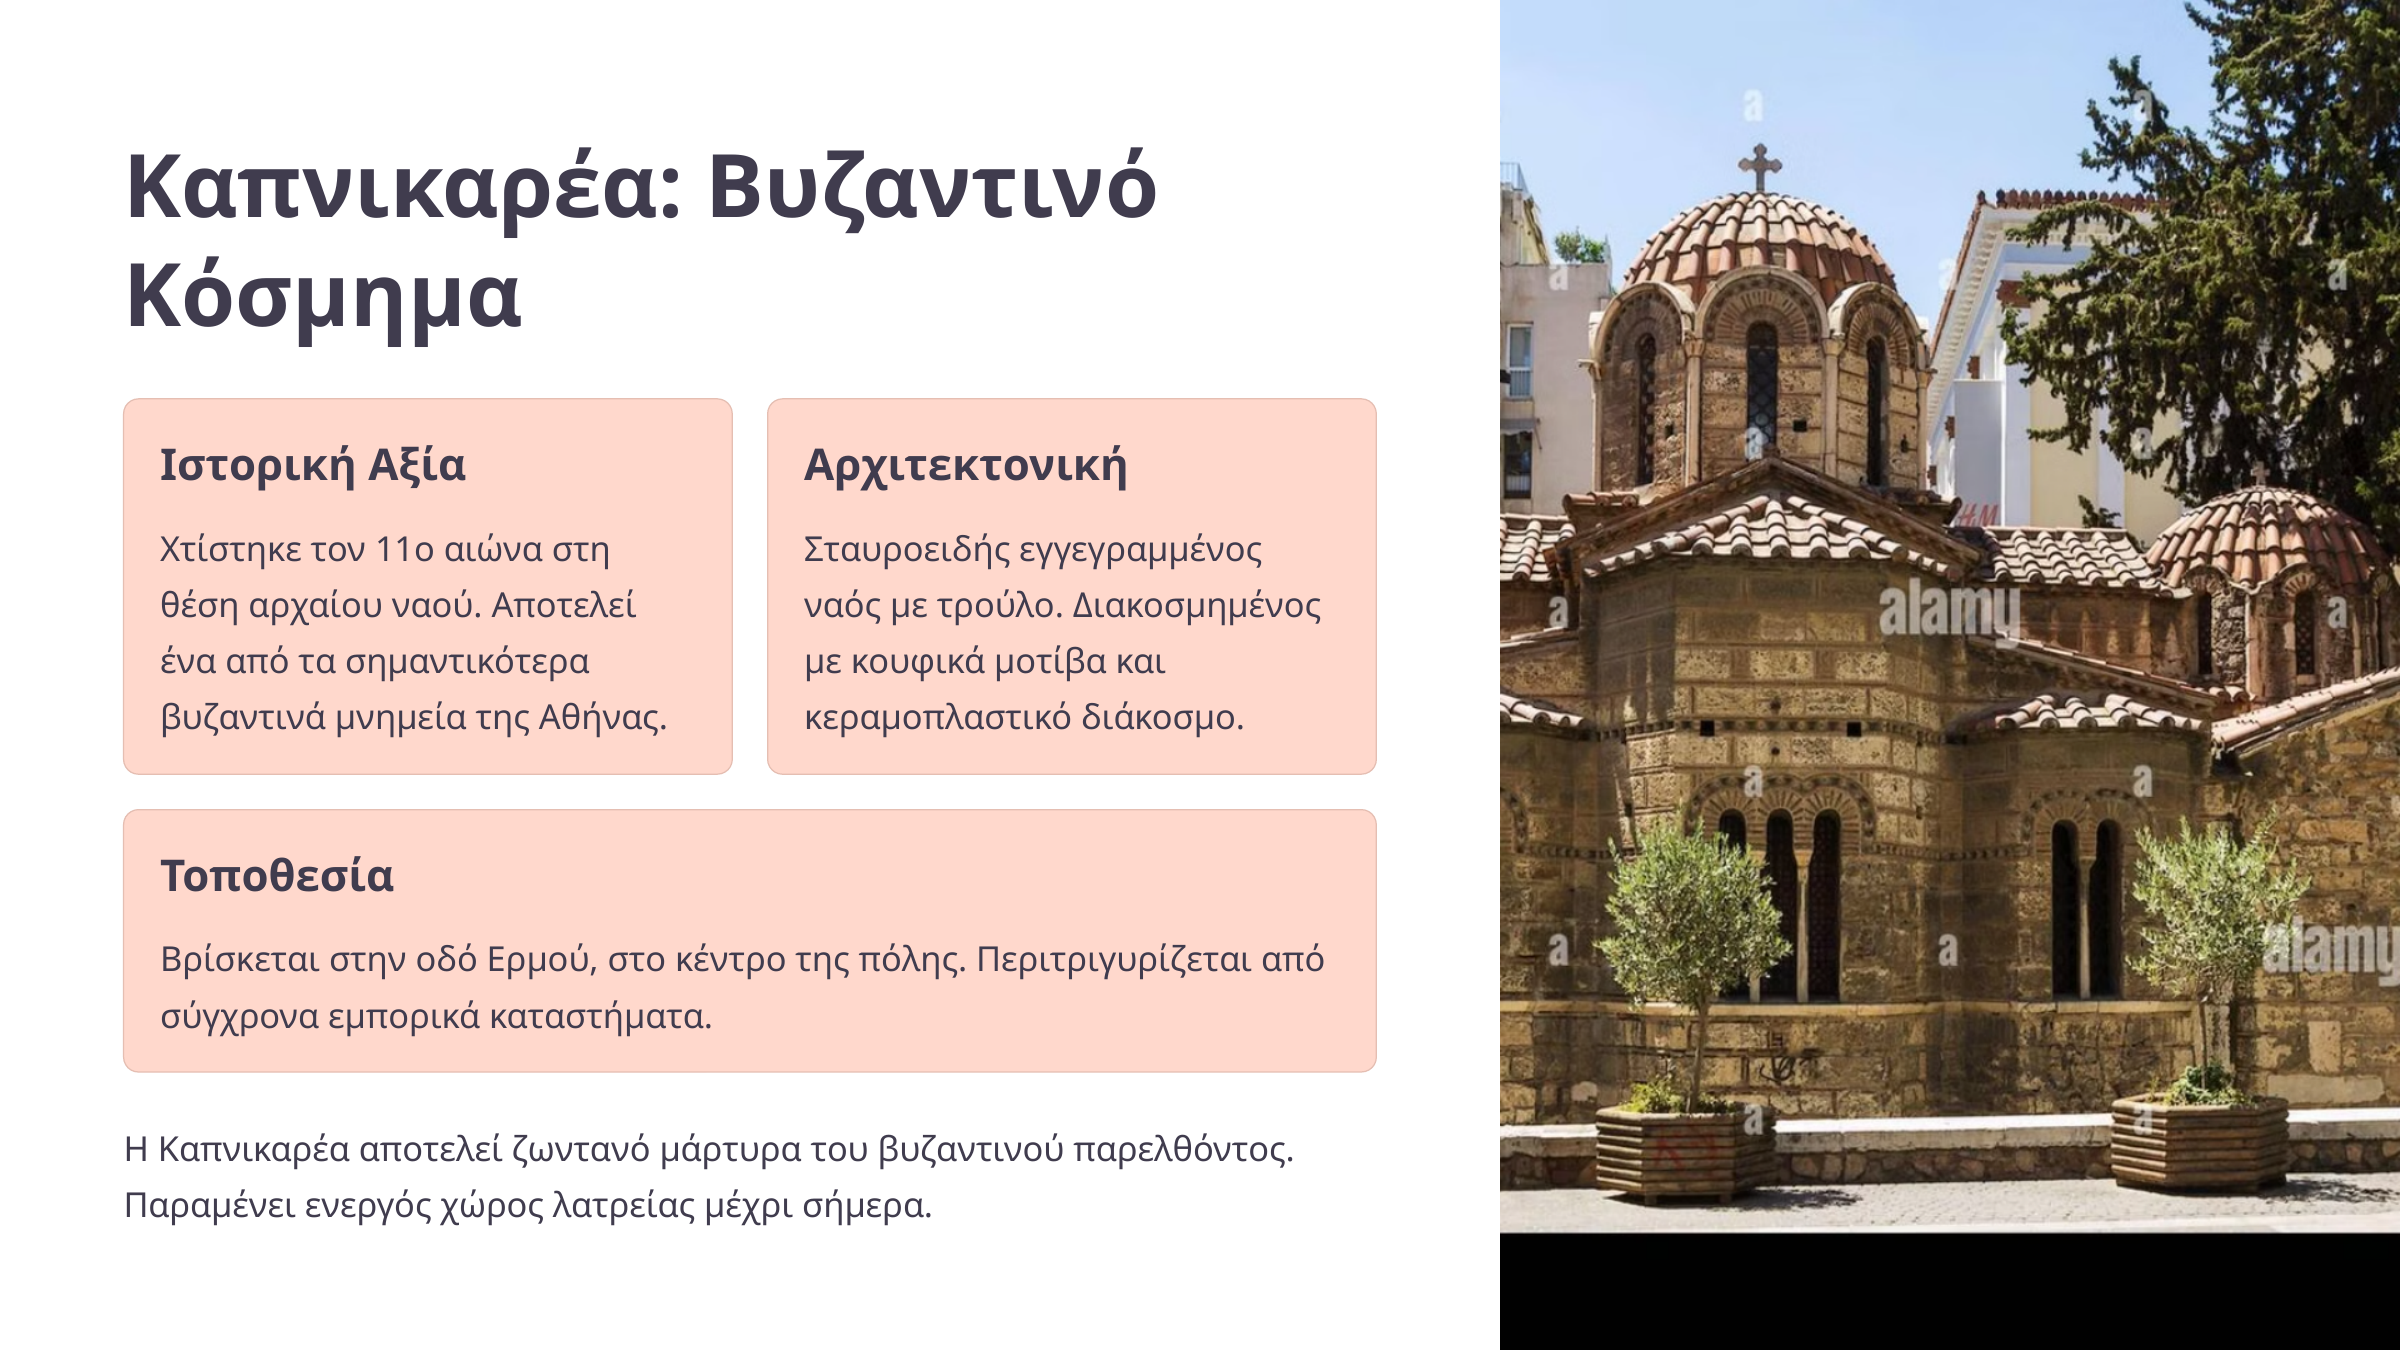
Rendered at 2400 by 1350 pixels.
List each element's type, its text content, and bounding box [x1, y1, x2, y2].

text_box Τοποθεσία [160, 846, 602, 902]
text_box [767, 398, 1377, 775]
text_box Η Καπνικαρέα αποτελεί ζωντανό μάρτυρα του βυζαντινού παρελθόντος. Παραμένει ενεργός χώρος λατρείας μέχρι σήμερα. [123, 1111, 1377, 1225]
text_box Σταυροειδής εγγεγραμμένος ναός με τρούλο. Διακοσμημένος με κουφικά μοτίβα και κεραμοπλαστικό διάκοσμο. [804, 511, 1340, 738]
text_box [123, 809, 1377, 1073]
text_box Χτίστηκε τον 11ο αιώνα στη θέση αρχαίου ναού. Αποτελεί ένα από τα σημαντικότερα βυζαντινά μνημεία της Αθήνας. [160, 511, 696, 738]
text_box Βρίσκεται στην οδό Ερμού, στο κέντρο της πόλης. Περιτριγυρίζεται από σύγχρονα εμπορικά καταστήματα. [160, 922, 1340, 1036]
text_box Καπνικαρέα: Βυζαντινό Κόσμημα [123, 125, 1377, 346]
text_box [123, 398, 733, 775]
picture [1499, 0, 2400, 1350]
text_box Ιστορική Αξία [160, 435, 602, 491]
text_box Αρχιτεκτονική [804, 435, 1246, 491]
